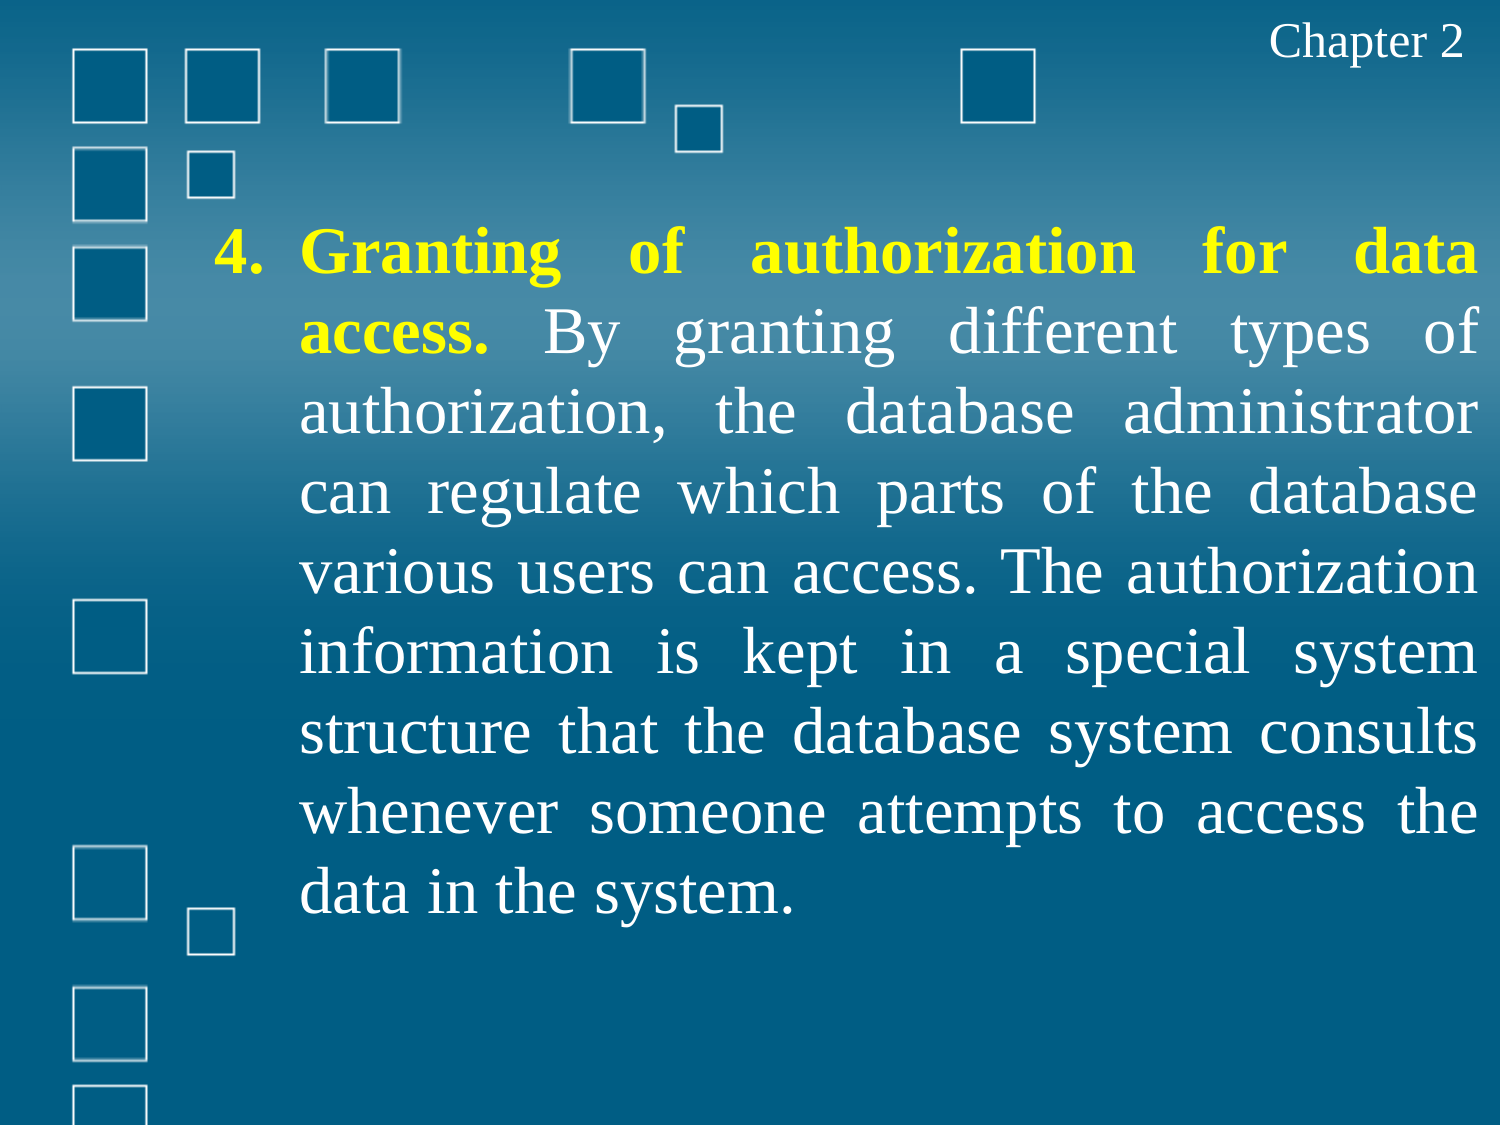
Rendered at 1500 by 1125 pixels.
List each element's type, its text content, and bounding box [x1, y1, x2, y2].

picture [187, 908, 235, 956]
picture [72, 1085, 147, 1125]
picture [72, 599, 147, 674]
picture [72, 845, 147, 922]
picture [0, 11, 1500, 578]
picture [72, 985, 147, 1062]
text_box Chapter 2 [1254, 0, 1496, 75]
text_box Granting of authorization for data access. By granting different types of authorization, the database administrator can regulate which parts of the database various users can access. The authorization information is kept in a special system structure that the database system consults whenever someone attempts to access the data in the system. [200, 199, 1496, 935]
